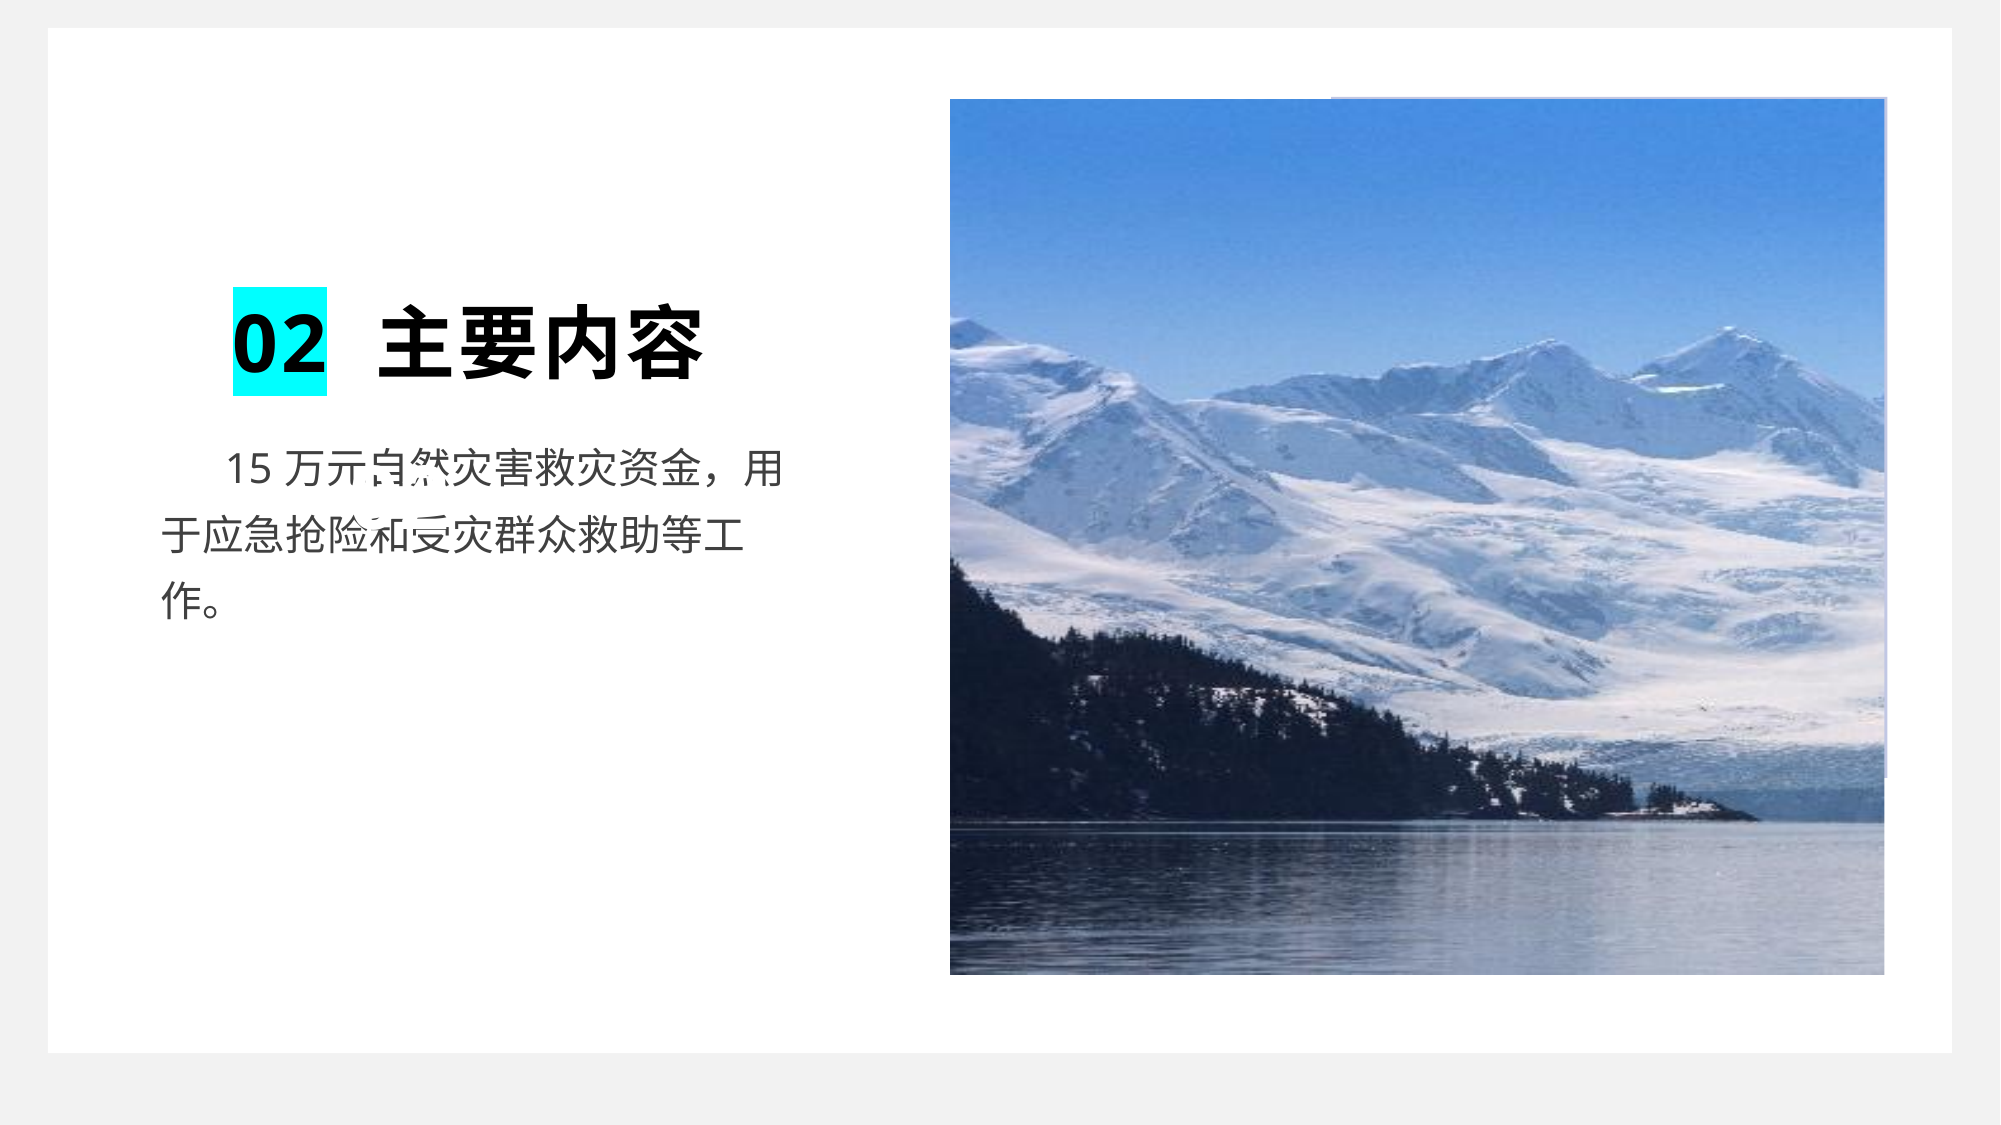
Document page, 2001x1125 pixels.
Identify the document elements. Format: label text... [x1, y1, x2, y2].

text_box 02 主要内容 [150, 275, 800, 400]
picture [949, 99, 1885, 975]
text_box [47, 27, 1953, 1054]
text_box 02 [333, 348, 503, 556]
text_box 15万元自然灾害救灾资金，用于应急抢险和受灾群众救助等工作。 [150, 424, 800, 874]
